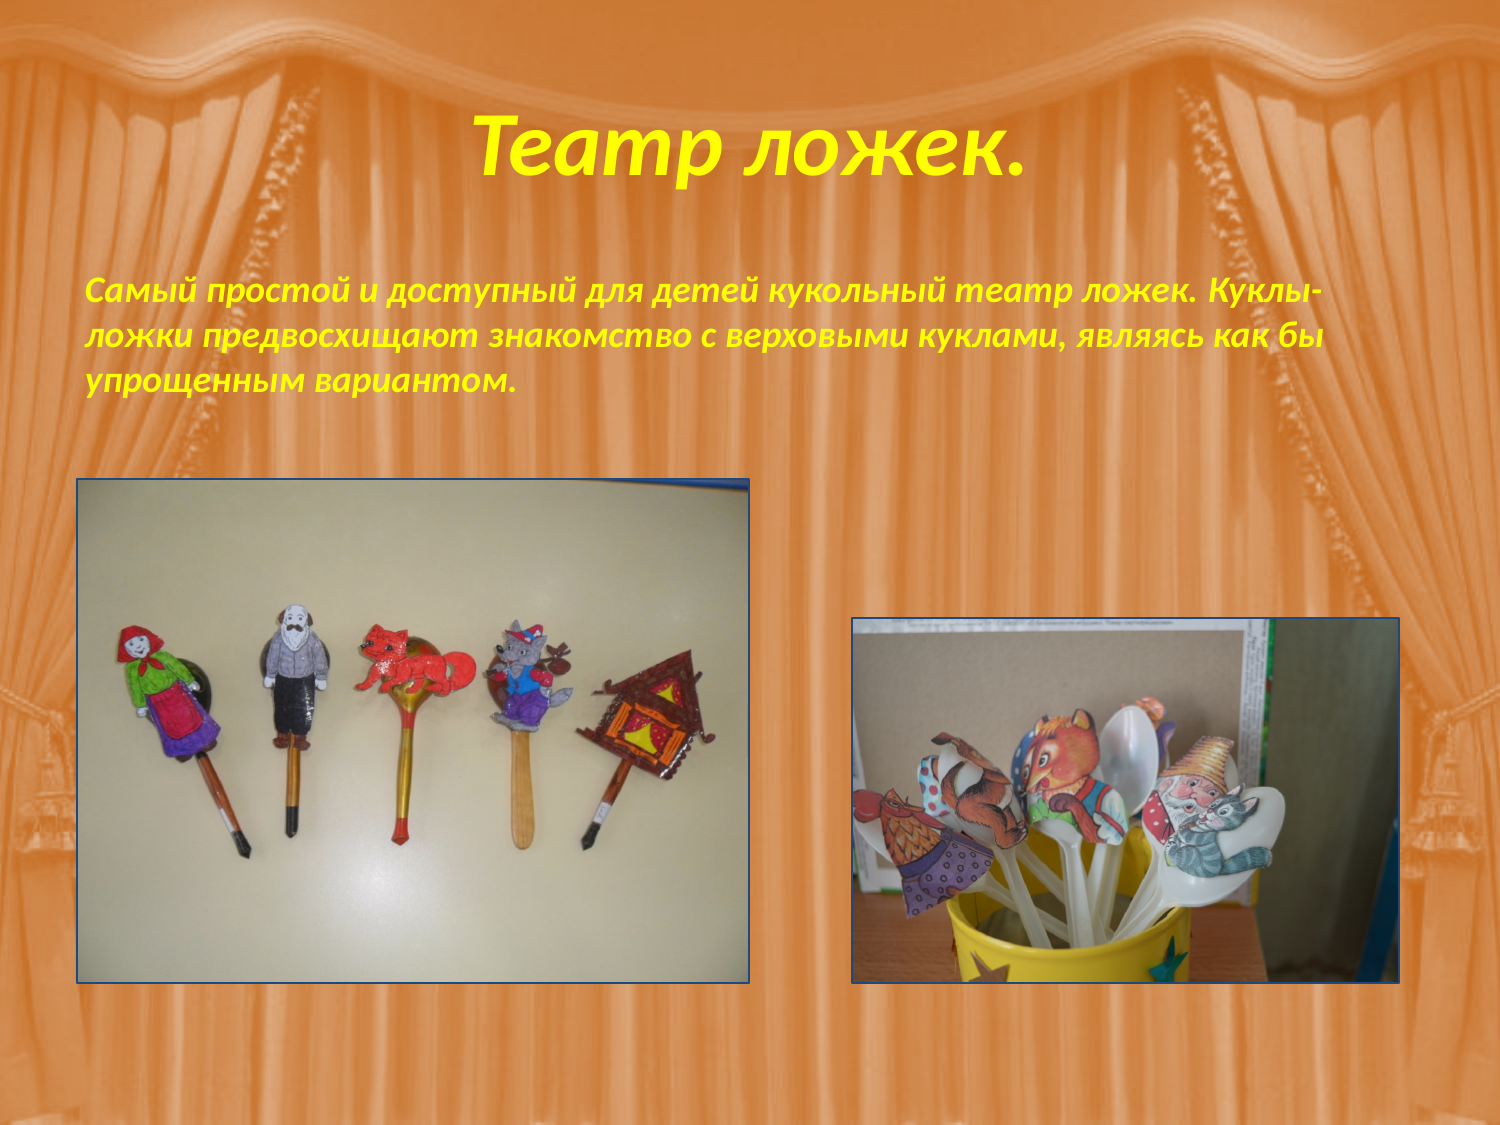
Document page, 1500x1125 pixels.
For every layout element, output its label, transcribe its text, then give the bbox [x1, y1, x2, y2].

text_box Самый простой и доступный для детей кукольный театр ложек. Куклы-ложки предвосхищают знакомство с верховыми куклами, являясь как бы упрощенным вариантом. [70, 257, 1430, 408]
title Театр ложек. [75, 45, 1425, 233]
picture [78, 479, 748, 982]
picture [852, 618, 1399, 982]
